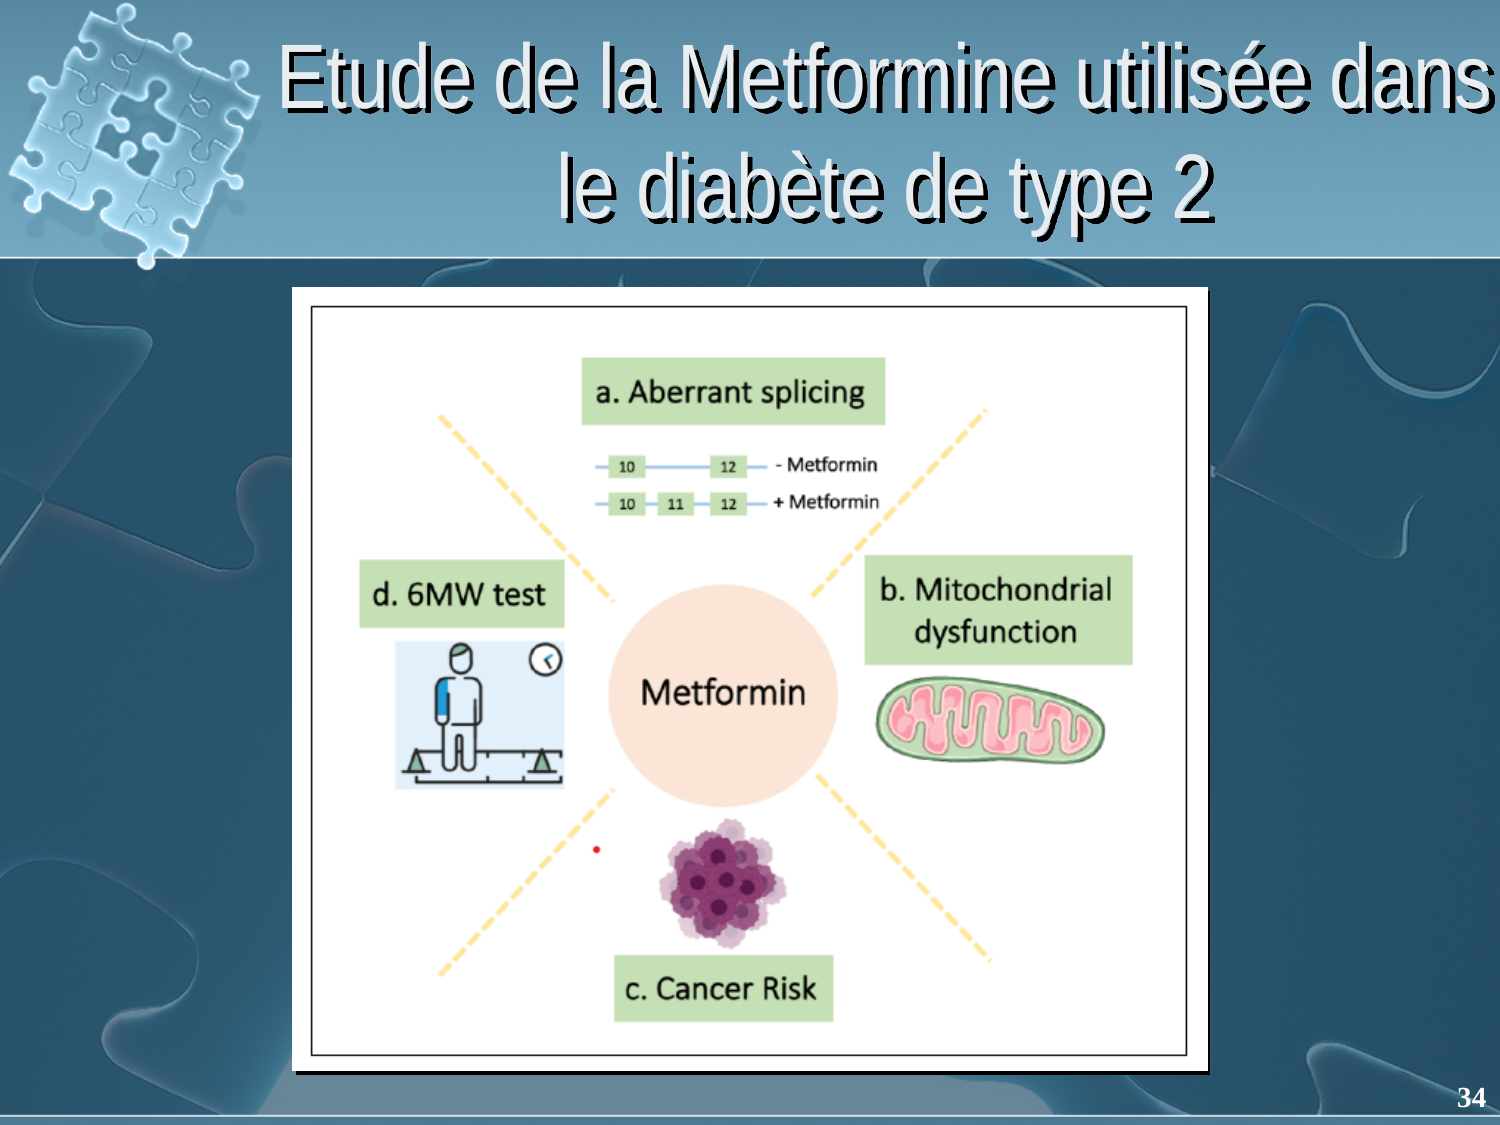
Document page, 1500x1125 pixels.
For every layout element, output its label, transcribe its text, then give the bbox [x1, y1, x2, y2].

slide_number 34 [1151, 1070, 1500, 1125]
title Etude de la Metformine utilisée dans le diabète de type 2 [253, 39, 1500, 215]
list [292, 287, 1208, 1071]
picture [0, 0, 1500, 1125]
